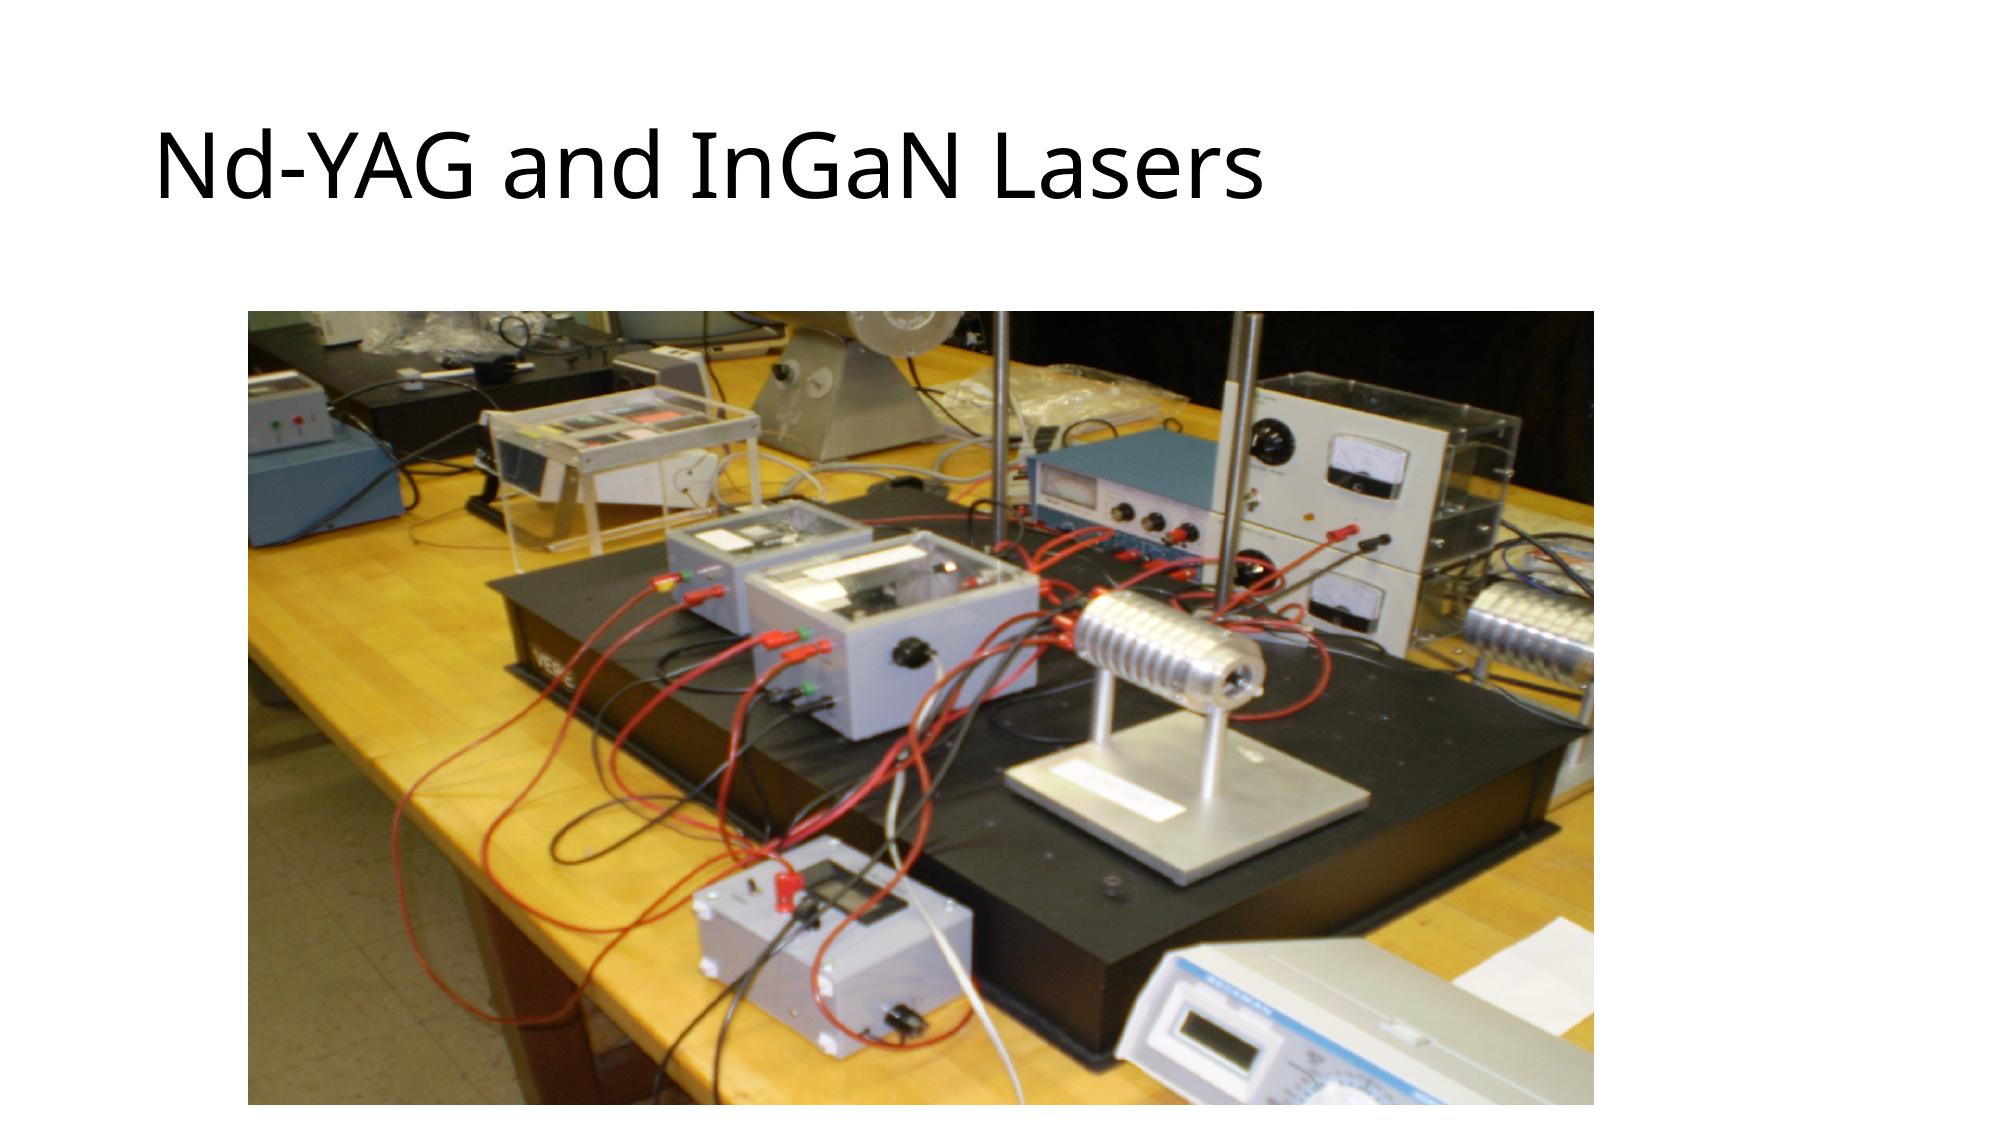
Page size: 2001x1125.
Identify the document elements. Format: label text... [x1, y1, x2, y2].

title Nd-YAG and InGaN Lasers [137, 59, 1863, 278]
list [248, 311, 1594, 1105]
